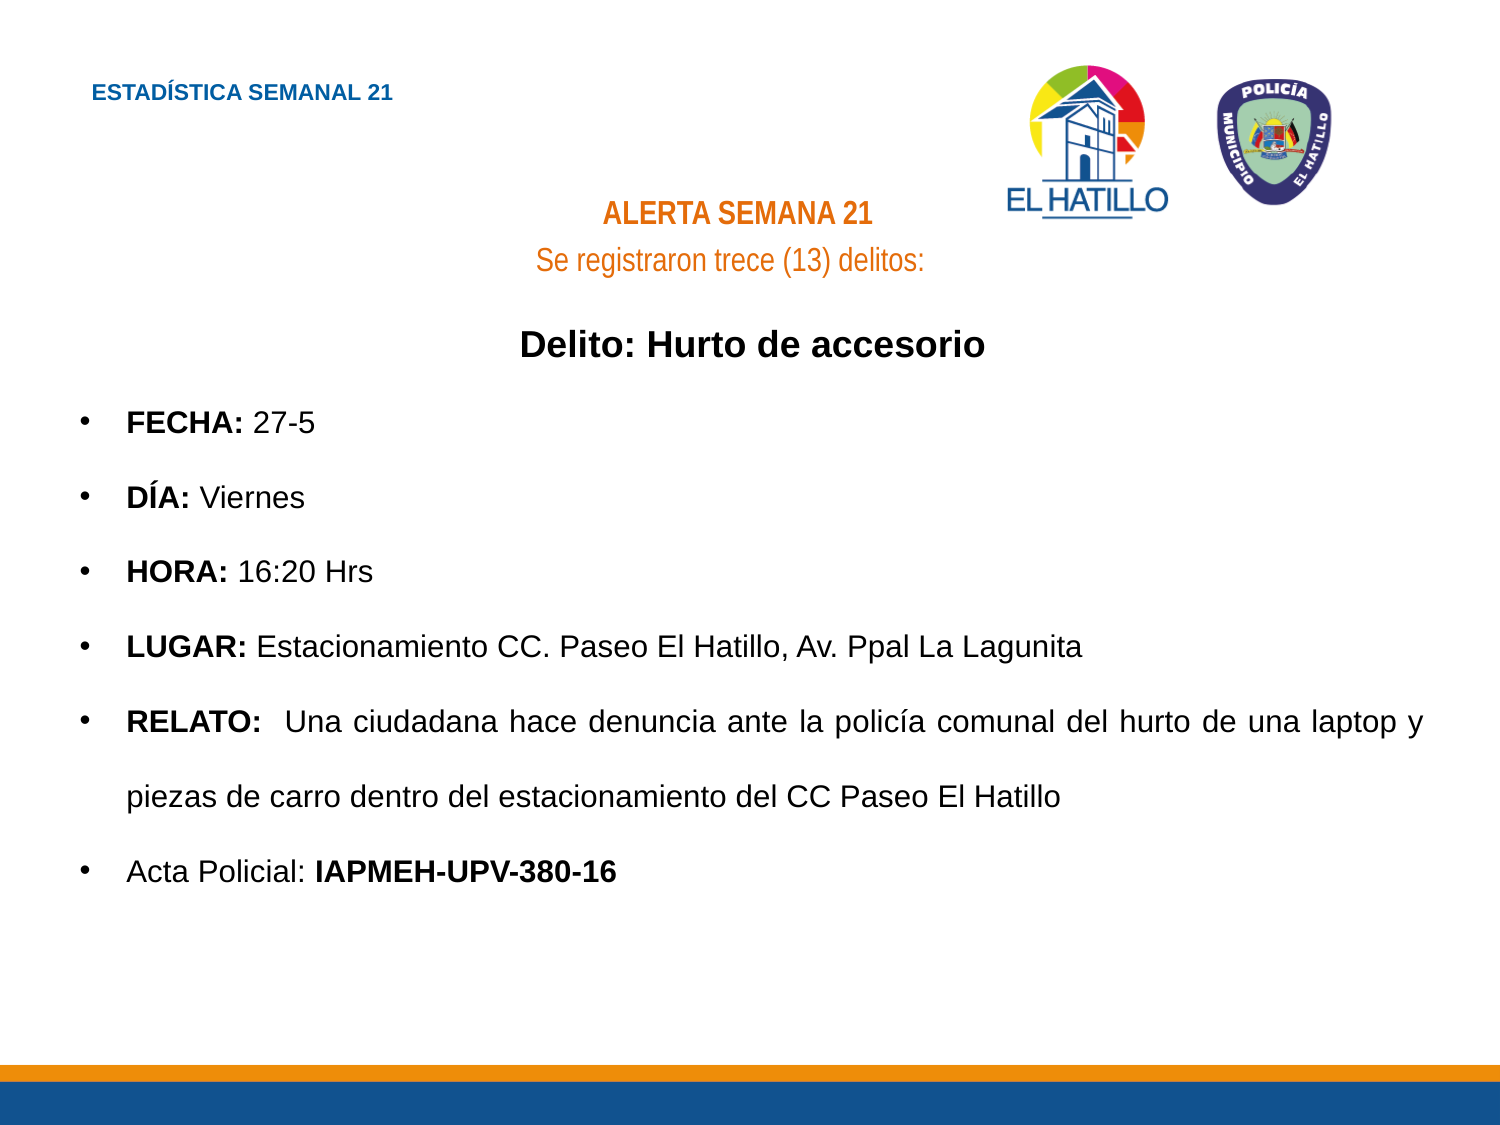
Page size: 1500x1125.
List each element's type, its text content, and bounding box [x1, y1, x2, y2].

text_box ALERTA SEMANA 21 Se registraron trece (13) delitos: [64, 184, 1412, 291]
picture [0, 0, 1500, 1125]
text_box Delito: Hurto de accesorio FECHA: 27-5 DÍA: Viernes HORA: 16:20 Hrs LUGAR: Estacionamiento CC. Paseo El Hatillo, Av. Ppal La Lagunita RELATO: Una ciudadana hace denuncia ante la policía comunal del hurto de una laptop y piezas de carro dentro del estacionamiento del CC Paseo El Hatillo Acta Policial: IAPMEH-UPV-380-16 [64, 267, 1441, 896]
text_box ESTADÍSTICA SEMANAL 21 [76, 69, 869, 114]
